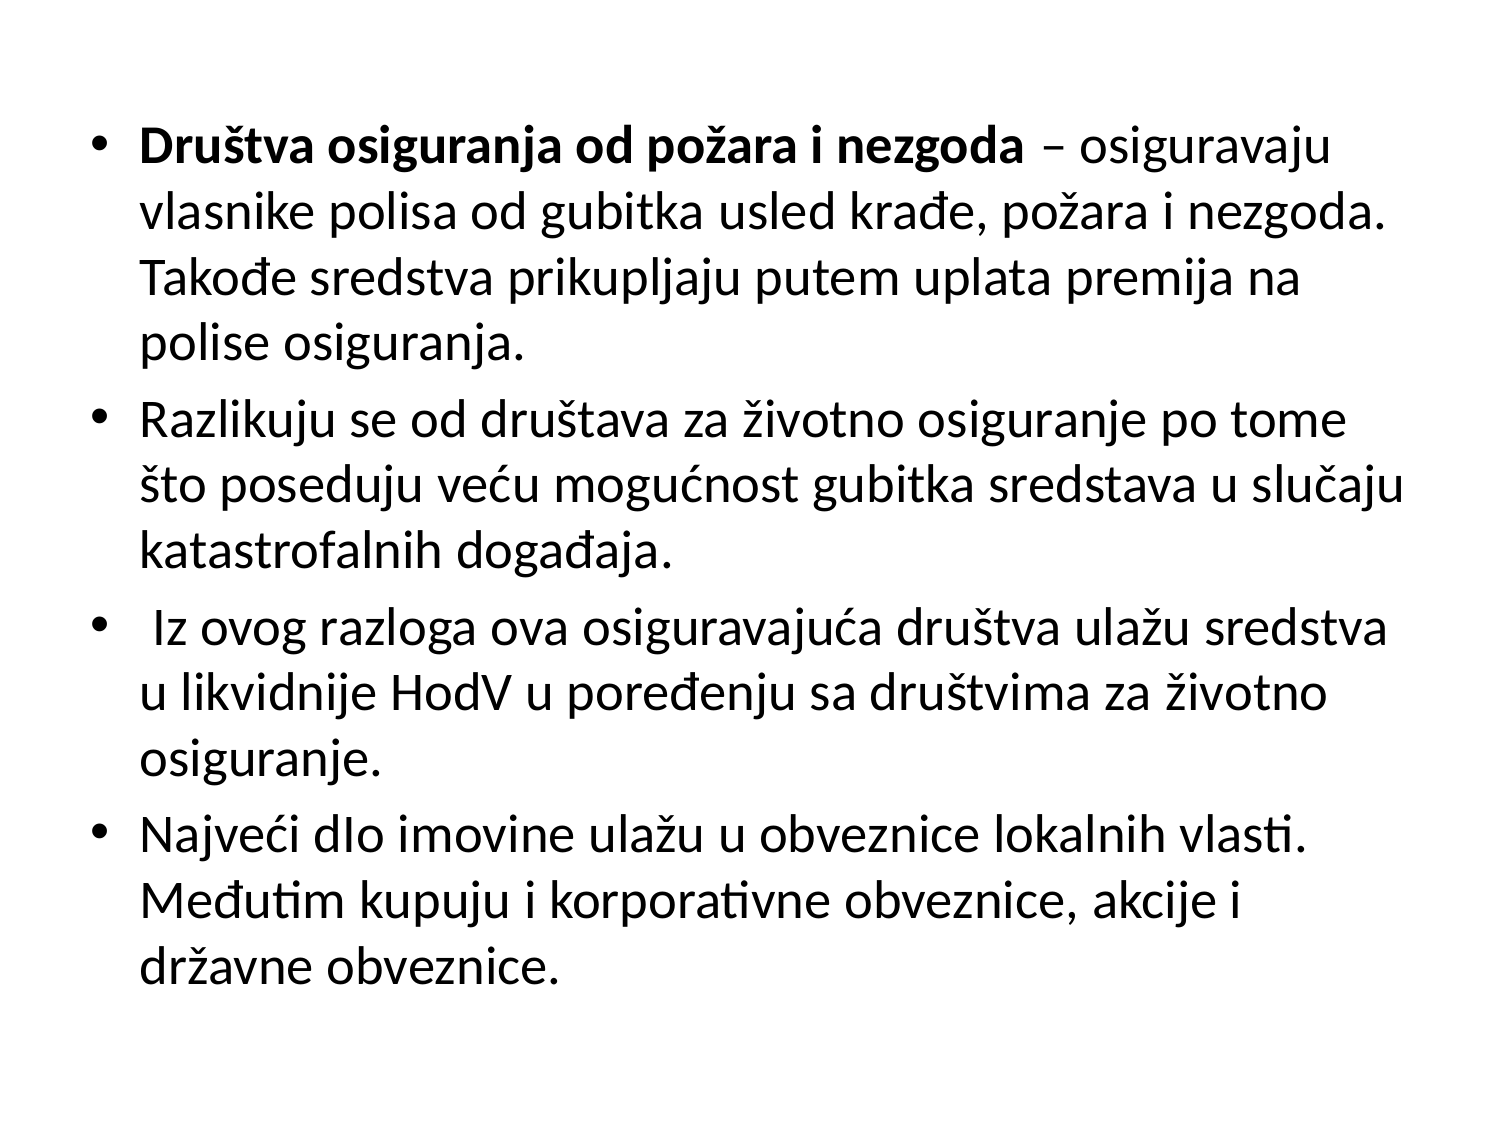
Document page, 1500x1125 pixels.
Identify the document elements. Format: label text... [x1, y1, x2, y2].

list Društva osiguranja od požara i nezgoda – osiguravaju vlasnike polisa od gubitka usled krađe, požara i nezgoda. Takođe sredstva prikupljaju putem uplata premija na polise osiguranja. Razlikuju se od društava za životno osiguranje po tome što poseduju veću mogućnost gubitka sredstava u slučaju katastrofalnih događaja. Iz ovog razloga ova osiguravajuća društva ulažu sredstva u likvidnije HodV u poređenju sa društvima za životno osiguranje. Najveći dIo imovine ulažu u obveznice lokalnih vlasti. Međutim kupuju i korporativne obveznice, akcije i državne obveznice. [75, 101, 1425, 1005]
